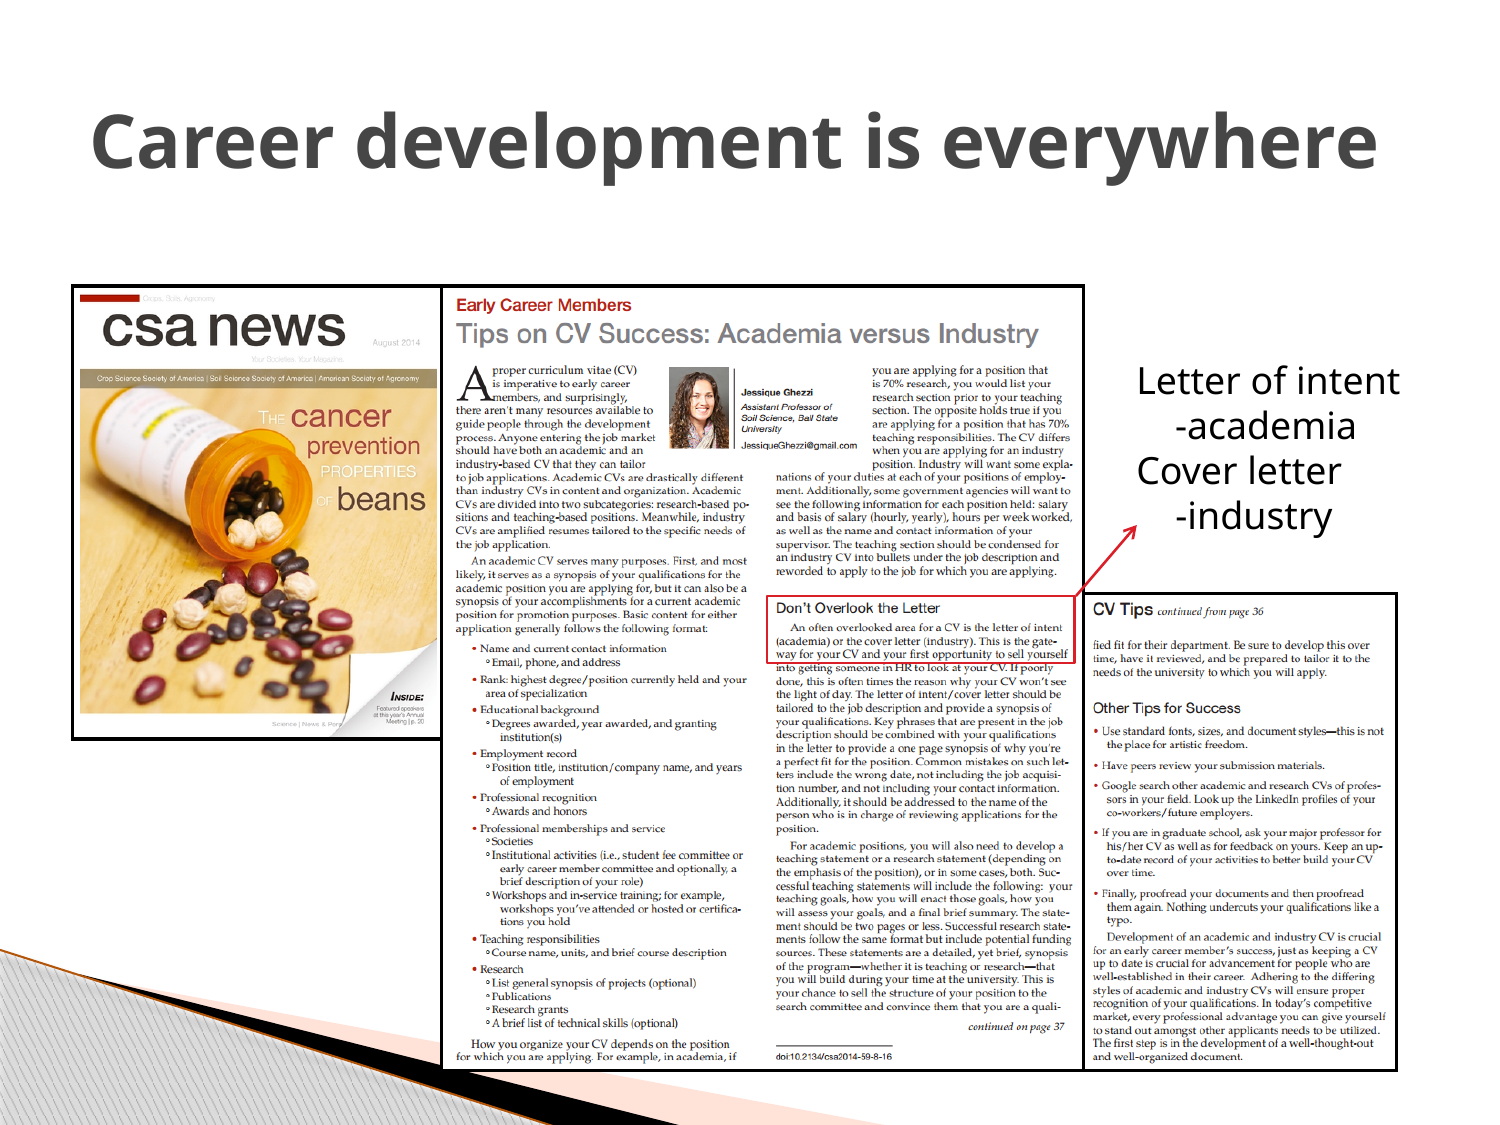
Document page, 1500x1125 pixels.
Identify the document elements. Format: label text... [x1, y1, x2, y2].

title Career development is everywhere [75, 45, 1425, 233]
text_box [74, 287, 1424, 1069]
